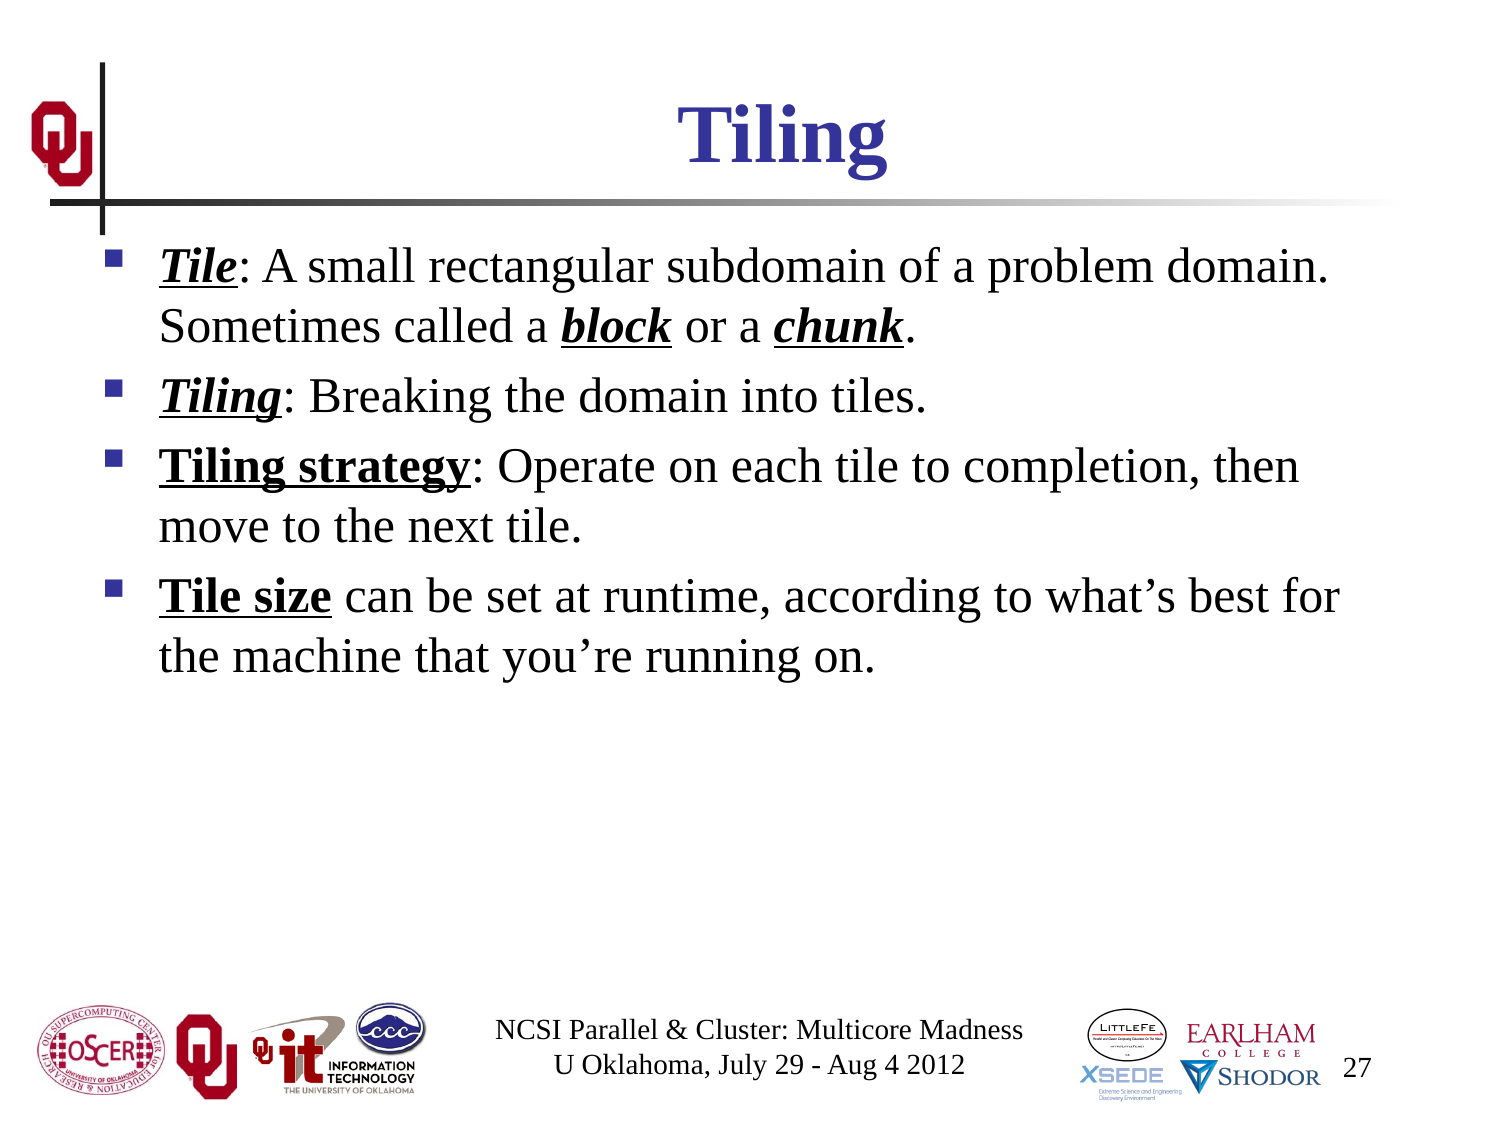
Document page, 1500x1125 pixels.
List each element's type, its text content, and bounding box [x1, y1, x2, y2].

footer NCSI Parallel & Cluster: Multicore Madness U Oklahoma, July 29 - Aug 4 2012 [431, 1051, 1088, 1088]
slide_number 27 [1174, 1051, 1388, 1091]
picture [1074, 1051, 1321, 1105]
picture [174, 1051, 429, 1104]
picture [29, 99, 94, 189]
title Tiling [124, 74, 1442, 187]
list Tile: A small rectangular subdomain of a problem domain. Sometimes called a block or a chunk. Tiling: Breaking the domain into tiles. Tiling strategy: Operate on each tile to completion, then move to the next tile. Tile size can be set at runtime, according to what’s best for the machine that you’re running on. [87, 224, 1388, 1051]
picture [37, 1005, 165, 1095]
